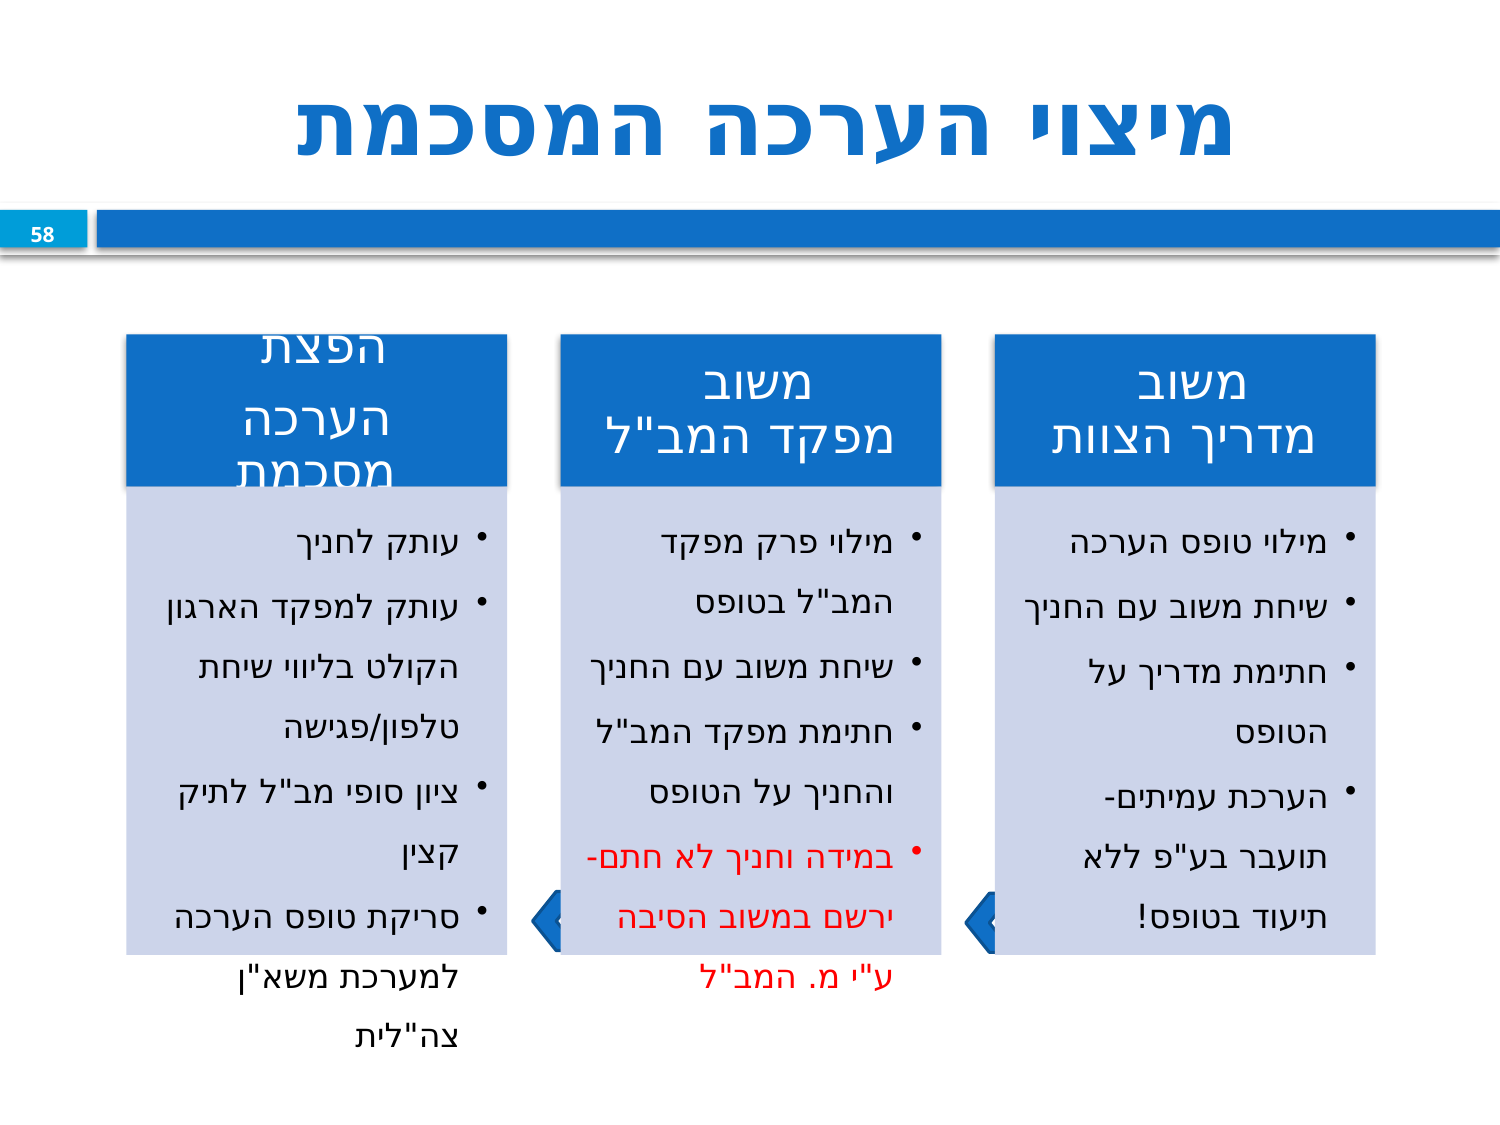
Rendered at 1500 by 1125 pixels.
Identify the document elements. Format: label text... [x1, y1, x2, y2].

slide_number 58 [0, 214, 87, 255]
title מיצוי הערכה המסכמת [99, 37, 1438, 201]
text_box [125, 254, 1377, 1036]
